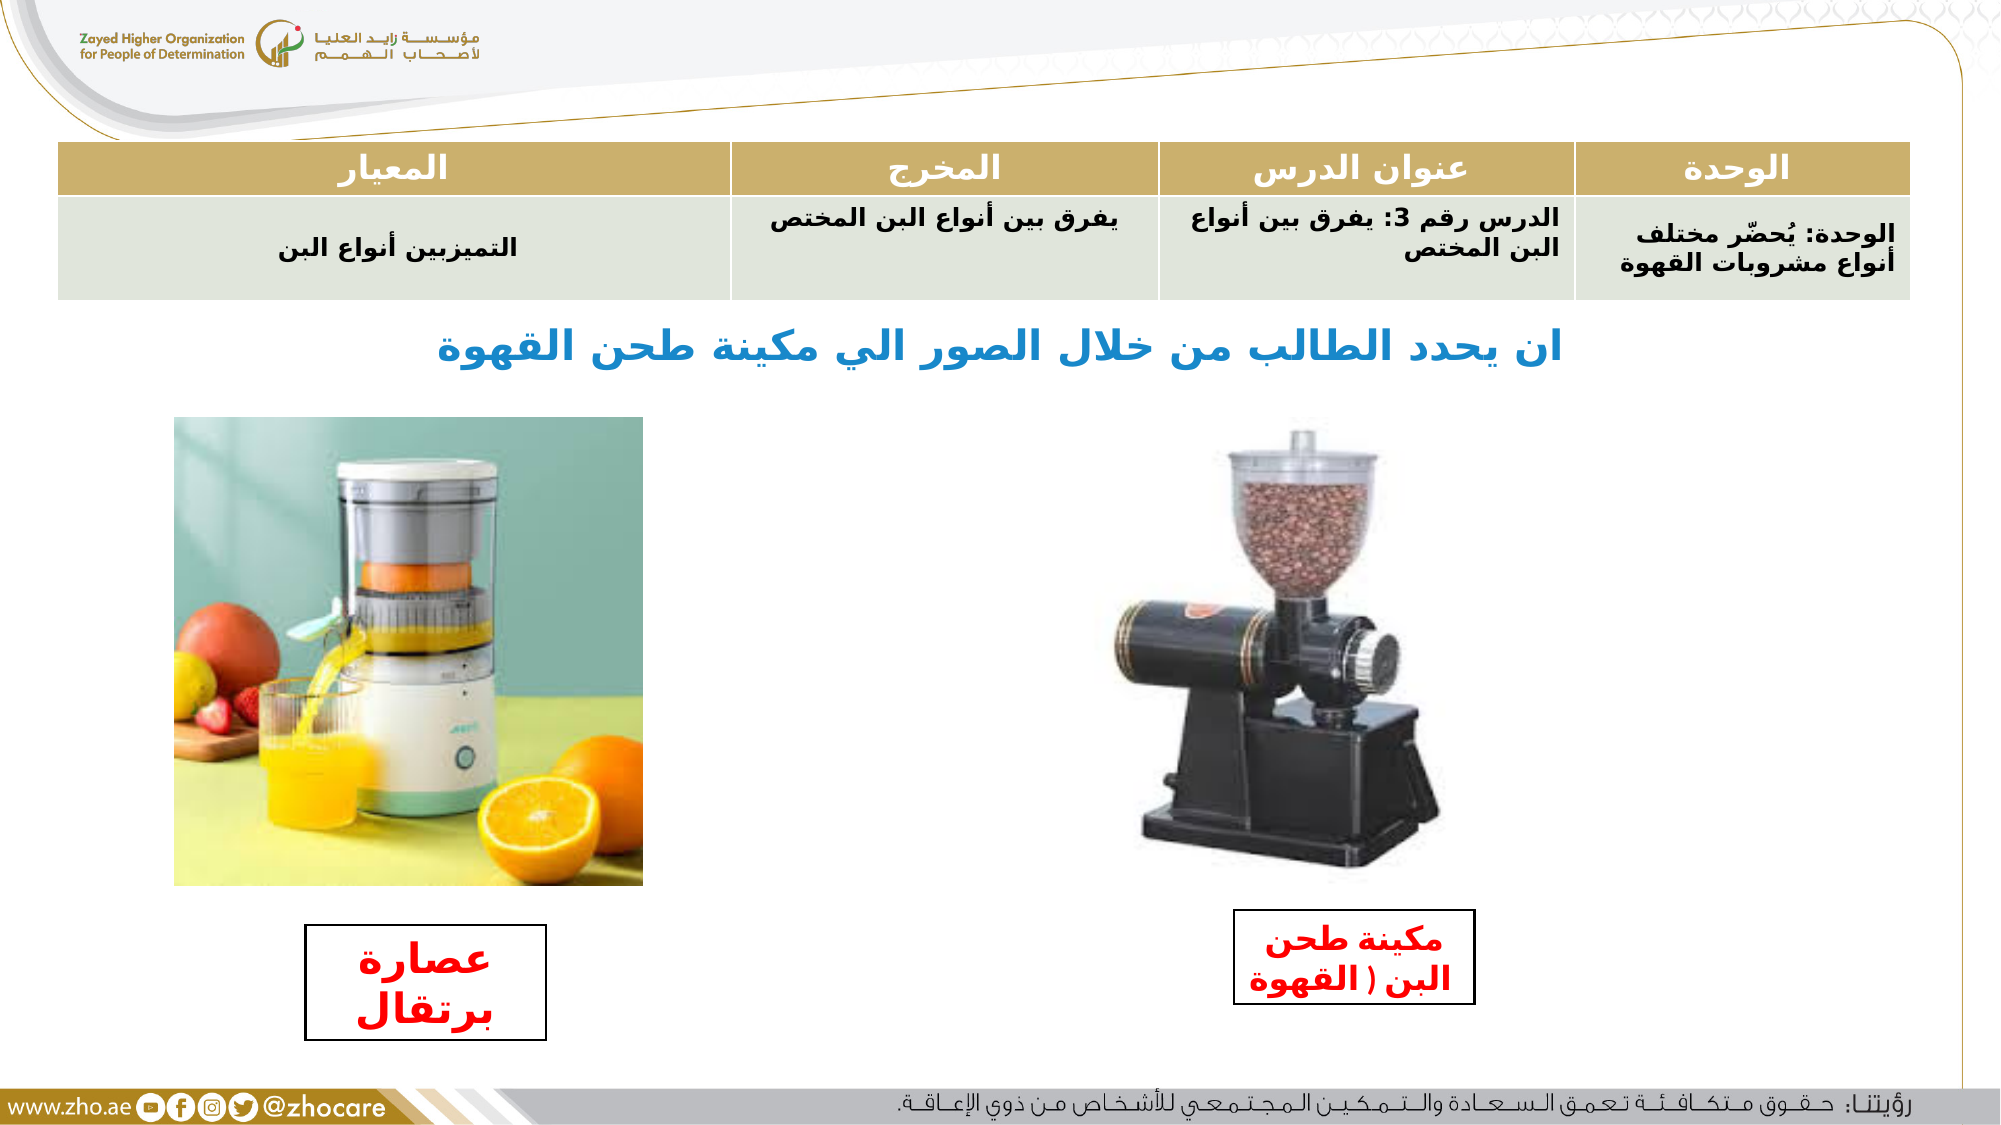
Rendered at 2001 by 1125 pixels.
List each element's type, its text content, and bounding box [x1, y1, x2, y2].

picture [0, 0, 2001, 1125]
table_header المعيار [58, 142, 730, 195]
table_header الوحدة [1576, 142, 1910, 195]
text_box عصارة برتقال [305, 924, 546, 1040]
text_box ان يحدد الطالب من خلال الصور الي مكينة طحن القهوة [408, 261, 1970, 376]
table_cell التميزبين أنواع البن [58, 197, 730, 300]
table_cell الدرس رقم 3: يفرق بين أنواع البن المختص [1160, 197, 1574, 300]
text_box مكينة طحن البن ( القهوة [1234, 909, 1475, 1005]
table_cell يفرق بين أنواع البن المختص [732, 197, 1158, 300]
table_header عنوان الدرس [1160, 142, 1574, 195]
table_cell الوحدة: يُحضّر مختلف أنواع مشروبات القهوة [1576, 197, 1910, 300]
table_header المخرج [732, 142, 1158, 195]
